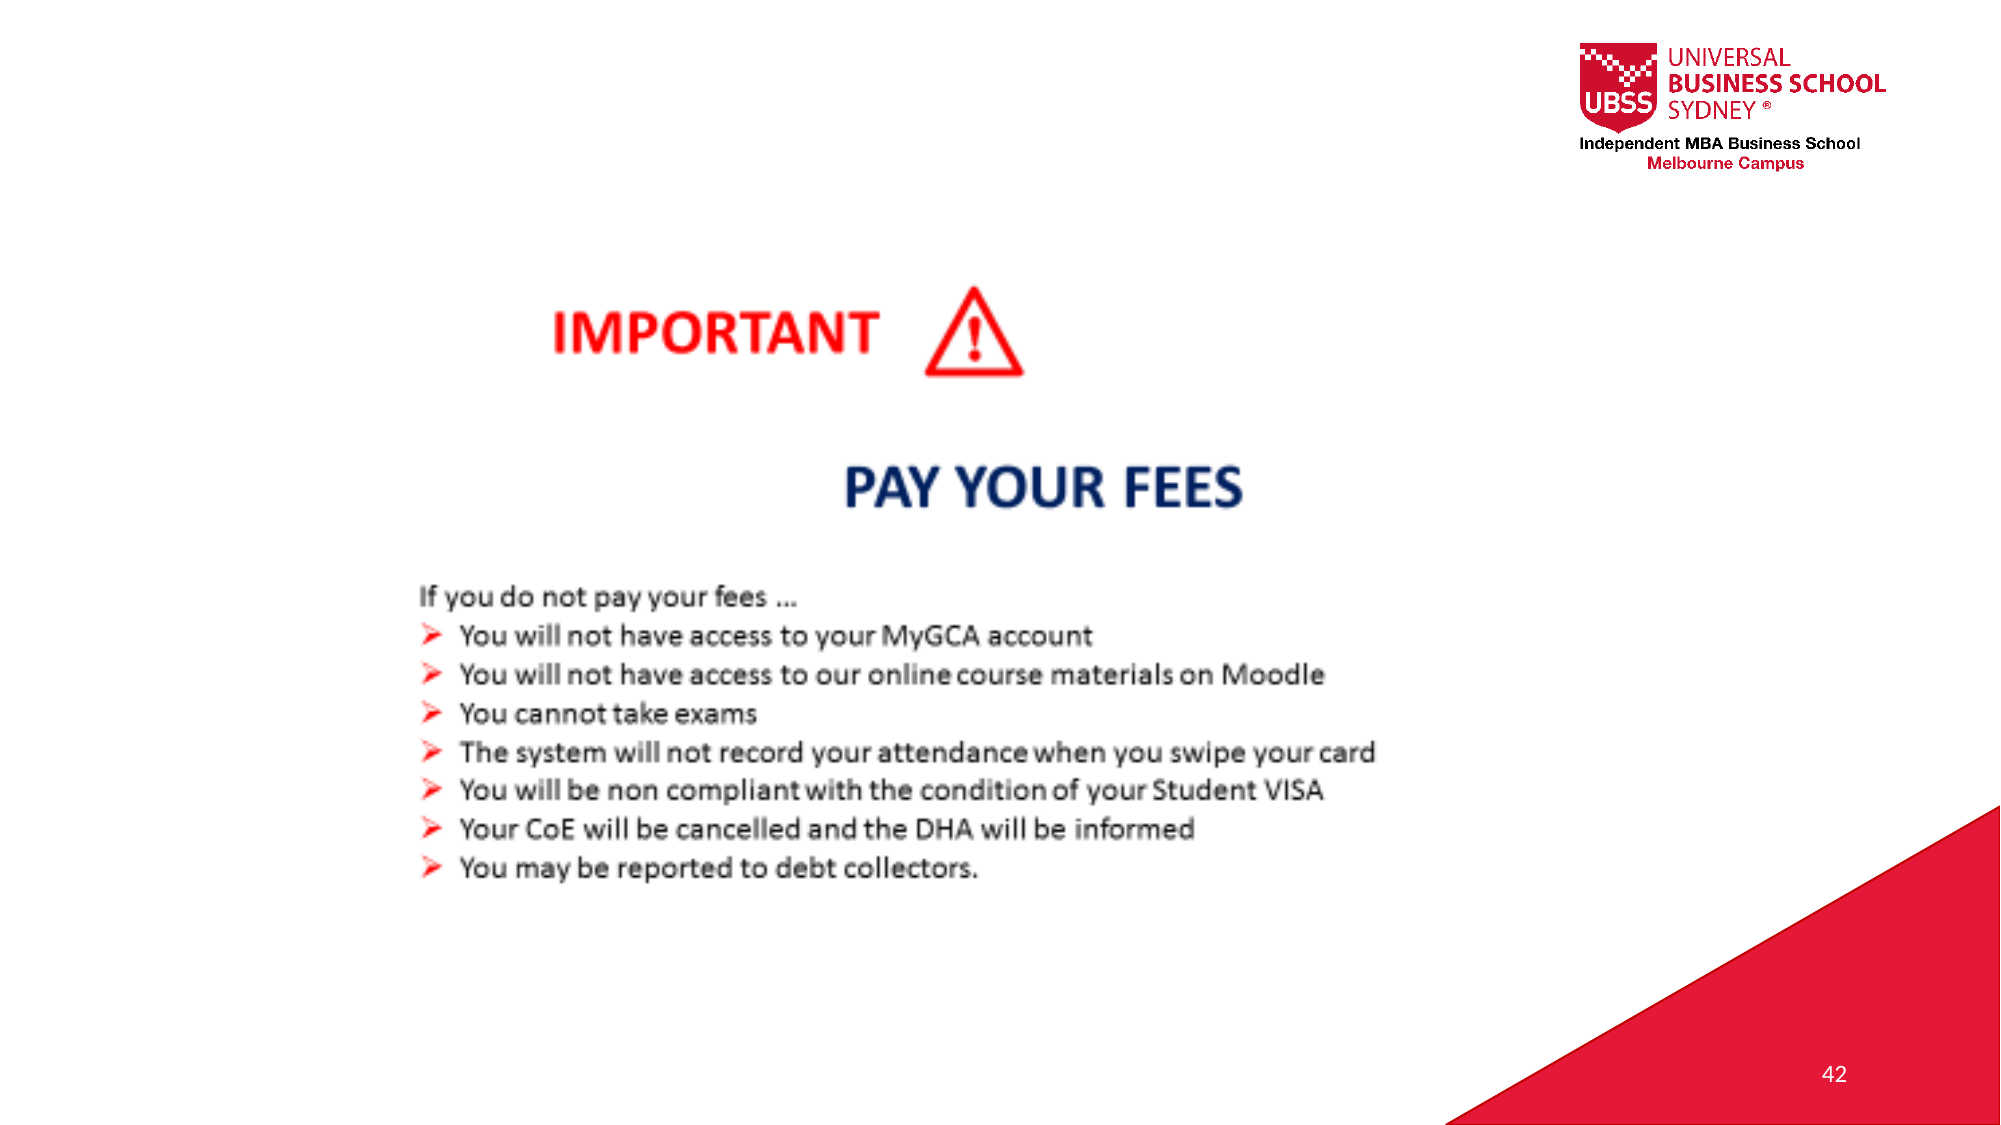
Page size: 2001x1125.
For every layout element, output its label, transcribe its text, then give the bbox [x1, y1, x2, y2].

picture [346, 191, 1480, 966]
text_box [1445, 805, 2000, 1125]
picture [1574, 39, 1896, 172]
slide_number 42 [1412, 1042, 1863, 1103]
